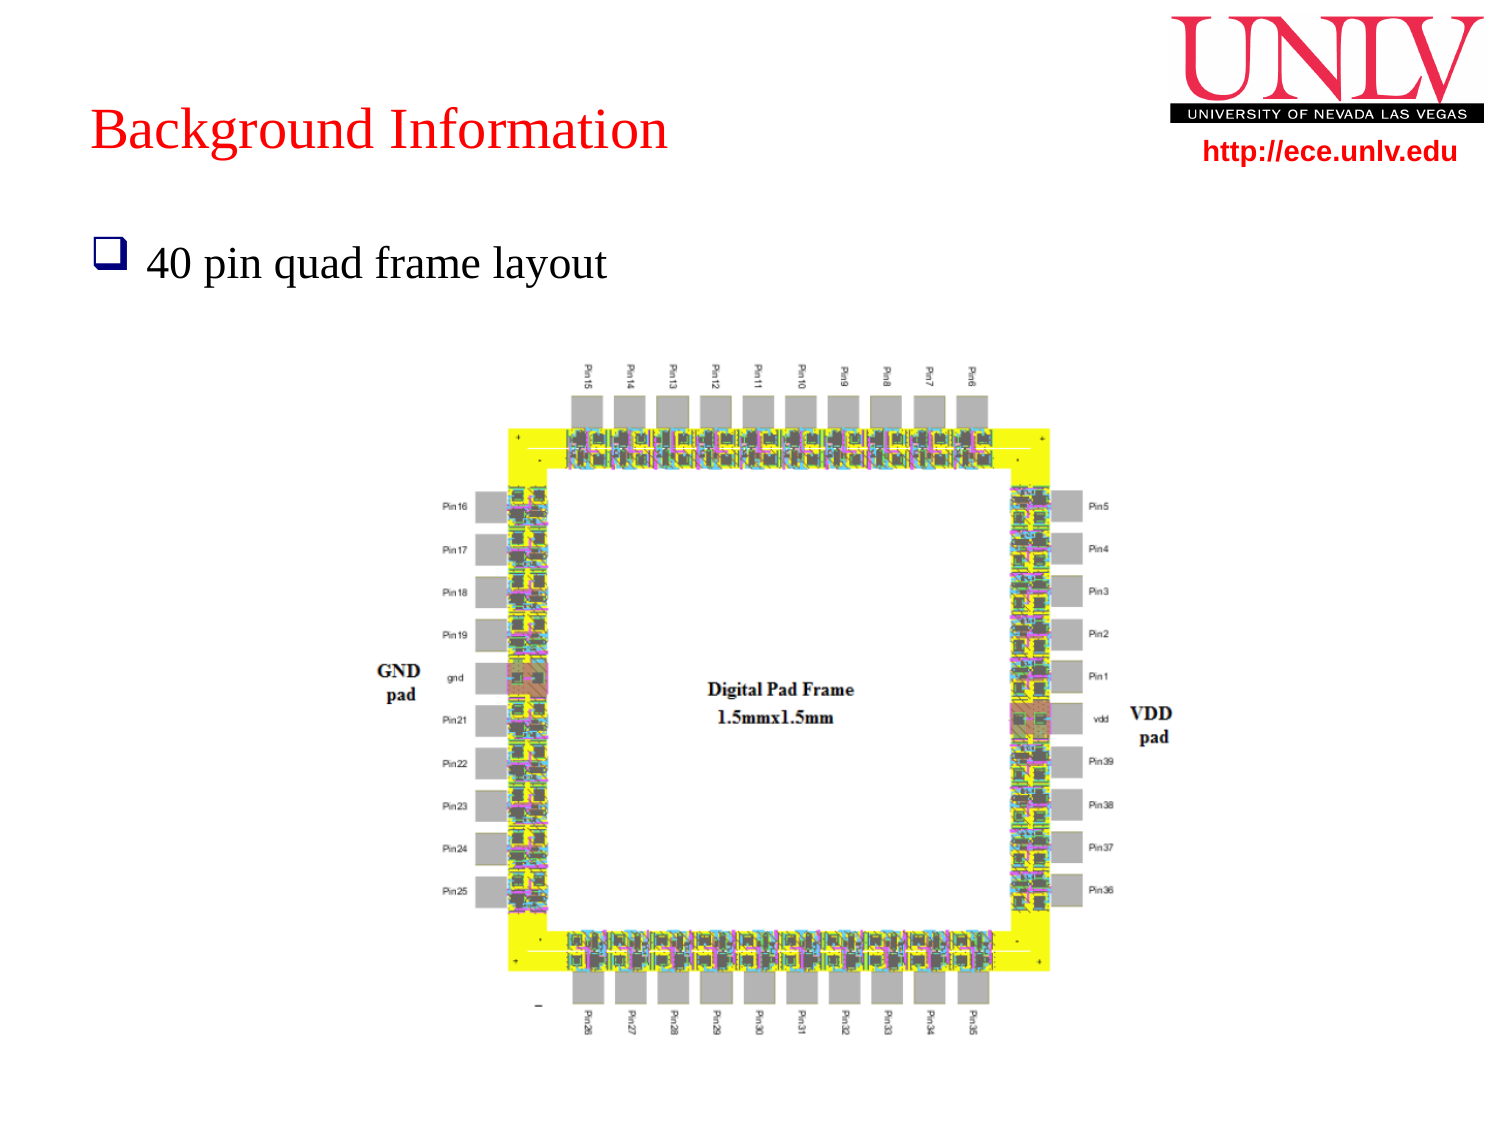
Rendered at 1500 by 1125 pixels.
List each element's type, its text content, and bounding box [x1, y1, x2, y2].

picture [1167, 12, 1488, 125]
list 40 pin quad frame layout [74, 224, 1426, 963]
picture [362, 350, 1188, 1050]
title Background Information [74, 74, 1151, 176]
